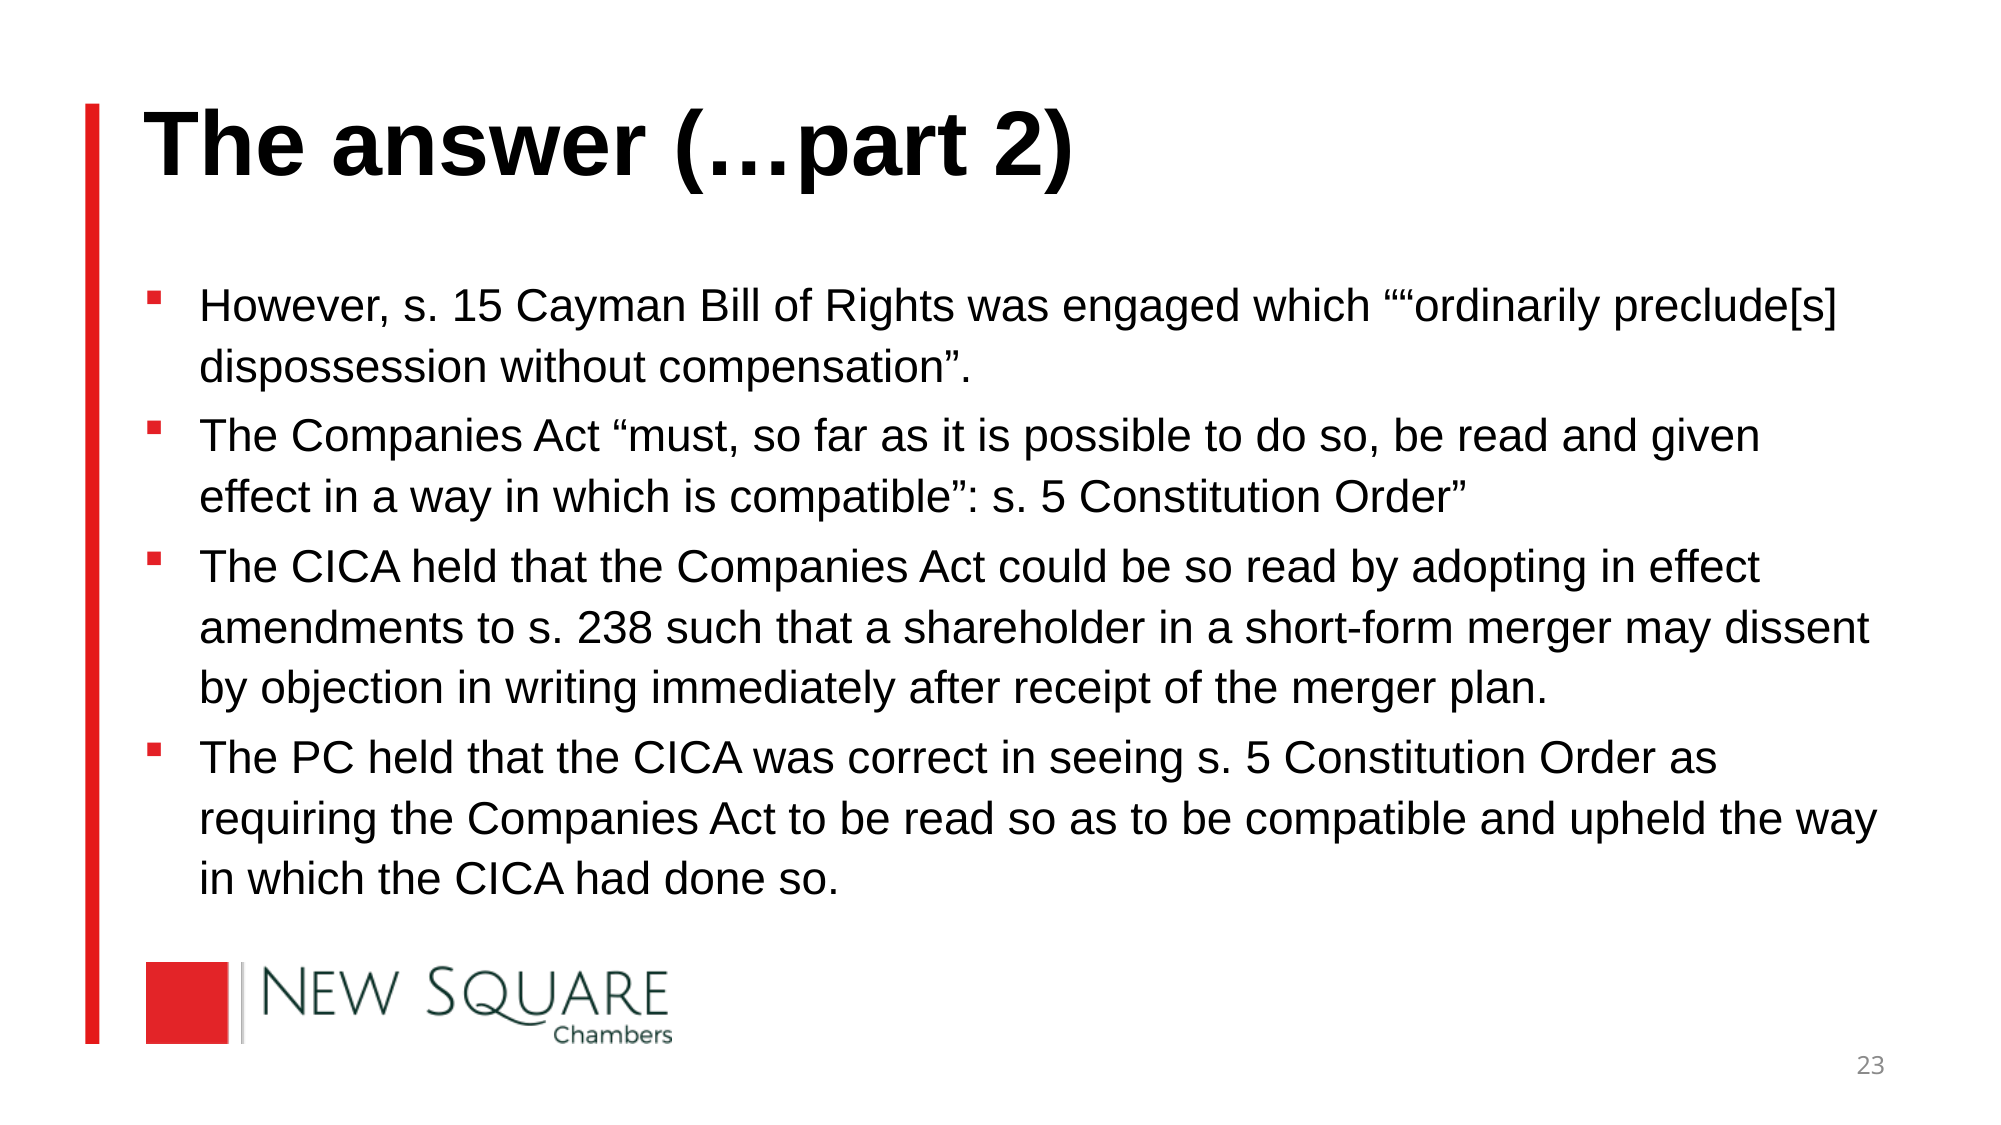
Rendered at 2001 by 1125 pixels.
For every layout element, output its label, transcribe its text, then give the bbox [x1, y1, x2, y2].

picture [146, 962, 672, 1044]
slide_number 23 [1433, 1042, 1900, 1103]
title The answer (…part 2) [128, 45, 1900, 233]
list However, s. 15 Cayman Bill of Rights was engaged which ““ordinarily preclude[s] dispossession without compensation”. The Companies Act “must, so far as it is possible to do so, be read and given effect in a way in which is compatible”: s. 5 Constitution Order” The CICA held that the Companies Act could be so read by adopting in effect amendments to s. 238 such that a shareholder in a short-form merger may dissent by objection in writing immediately after receipt of the merger plan. The PC held that the CICA was correct in seeing s. 5 Constitution Order as requiring the Companies Act to be read so as to be compatible and upheld the way in which the CICA had done so. [128, 262, 1900, 924]
